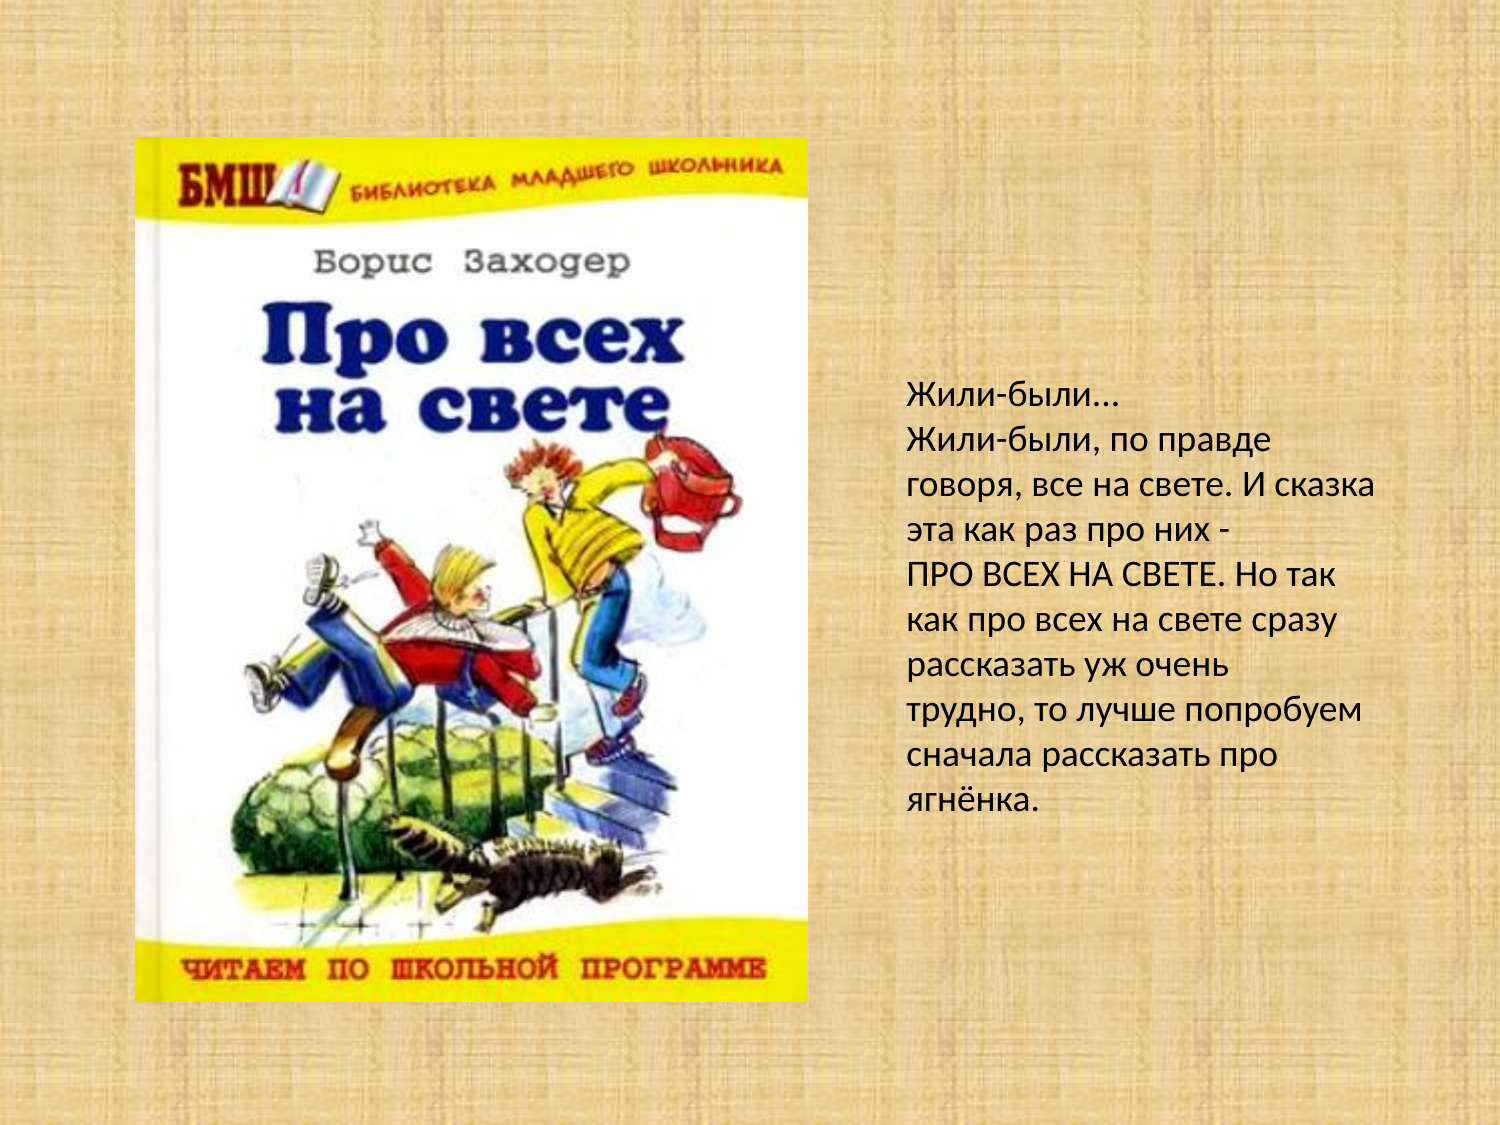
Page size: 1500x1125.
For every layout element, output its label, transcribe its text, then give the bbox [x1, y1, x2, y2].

text_box Жили-были... Жили-были, по правде говоря, все на свете. И сказка эта как раз про них - ПРО ВСЕХ НА СВЕТЕ. Но так как про всех на свете сразу рассказать уж очень трудно, то лучше попробуем сначала рассказать про ягнёнка. [891, 361, 1409, 827]
picture [0, 0, 1500, 1125]
